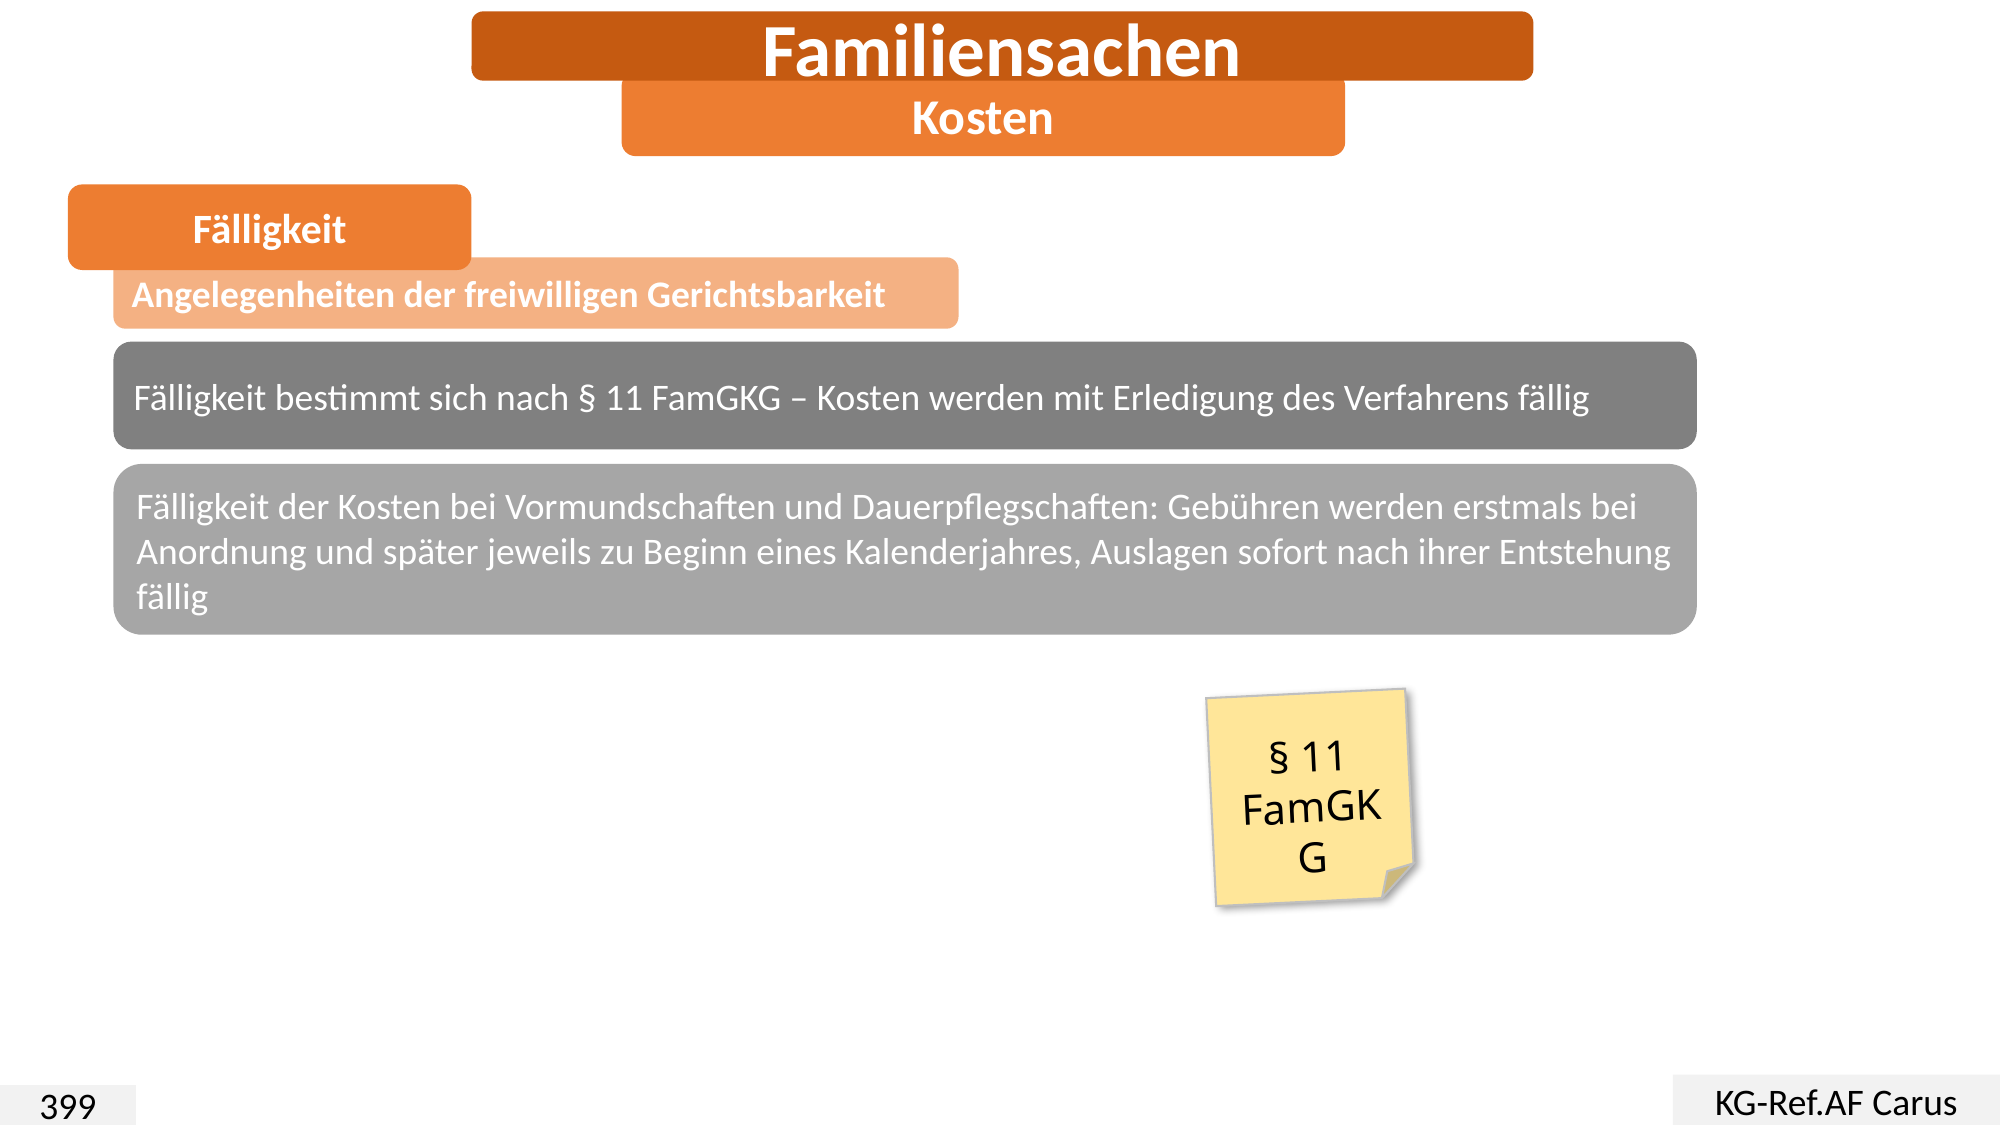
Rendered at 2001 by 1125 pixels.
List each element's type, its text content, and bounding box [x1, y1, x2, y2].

text_box Fälligkeit der Kosten bei Vormundschaften und Dauerpflegschaften: Gebühren werden erstmals bei Anordnung und später jeweils zu Beginn eines Kalenderjahres, Auslagen sofort nach ihrer Entstehung fällig [112, 462, 1698, 636]
text_box § 11 FamGKG [1205, 687, 1417, 908]
text_box Fälligkeit [66, 183, 473, 272]
text_box Kosten [620, 82, 1347, 158]
text_box 399 [0, 1084, 137, 1125]
text_box Familiensachen [470, 10, 1535, 82]
text_box Angelegenheiten der freiwilligen Gerichtsbarkeit [112, 256, 960, 330]
text_box KG-Ref.AF Carus [1672, 1074, 2000, 1125]
text_box Fälligkeit bestimmt sich nach § 11 FamGKG – Kosten werden mit Erledigung des Verfahrens fällig [112, 340, 1698, 451]
